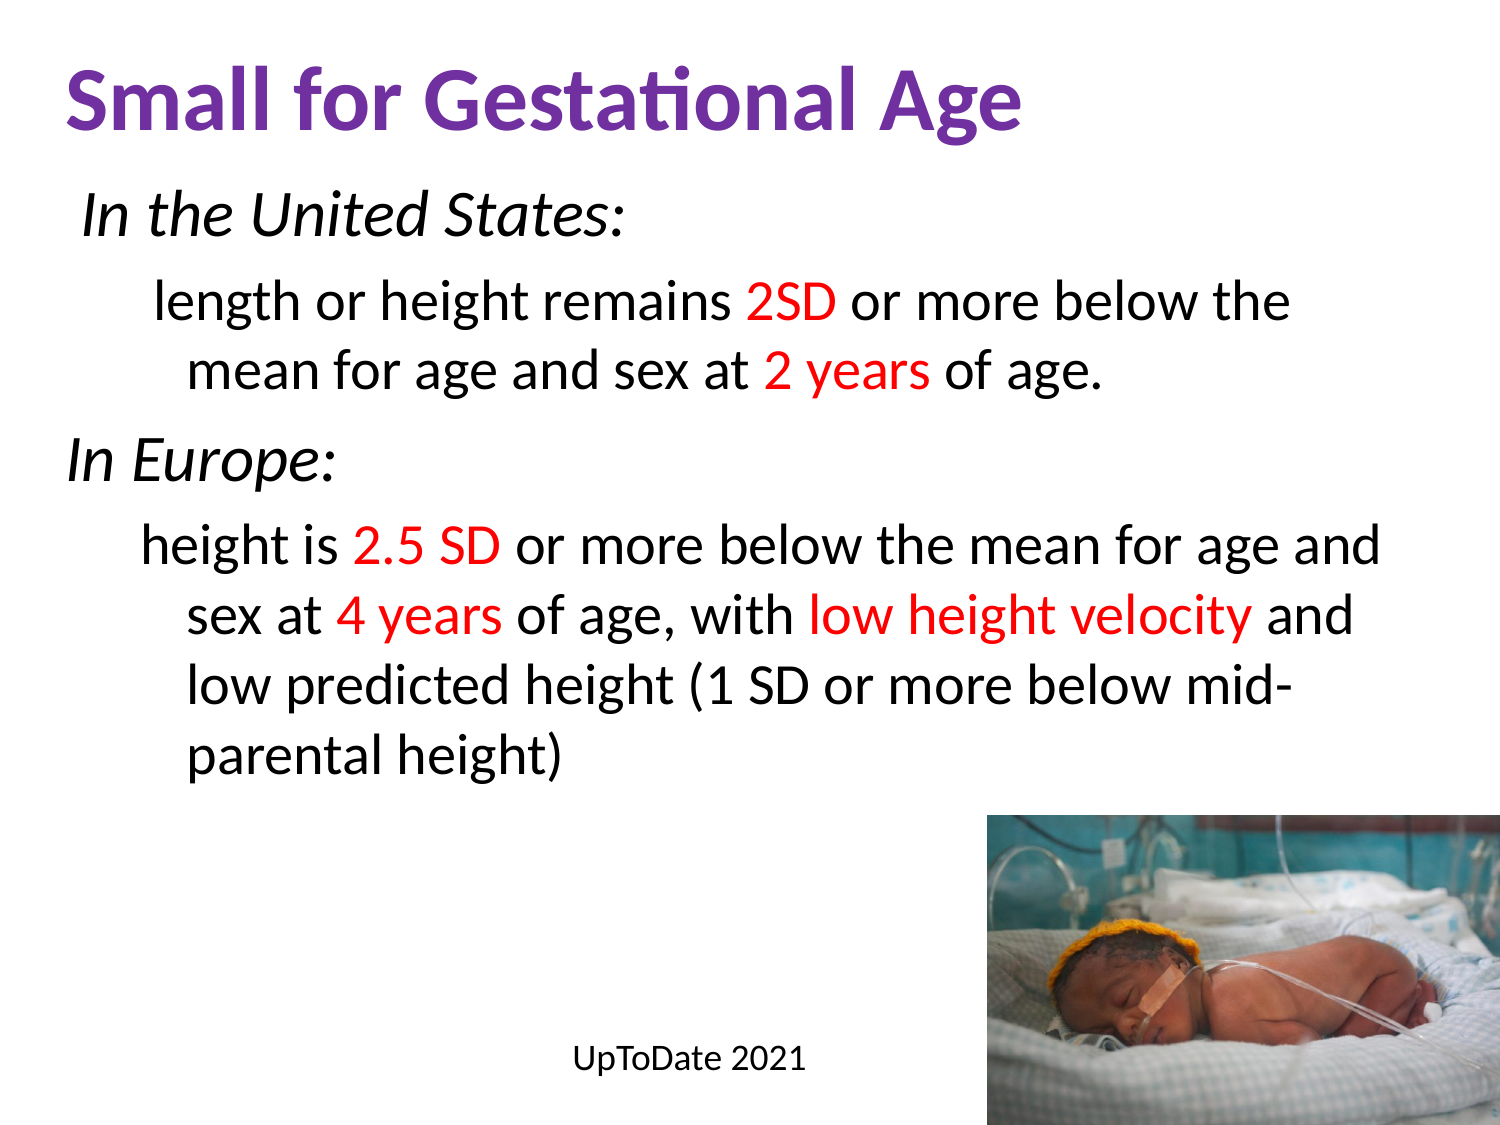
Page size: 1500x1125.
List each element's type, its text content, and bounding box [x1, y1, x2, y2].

list In the United States: length or height remains 2SD or more below the mean for age and sex at 2 years of age. In Europe: height is 2.5 SD or more below the mean for age and sex at 4 years of age, with low height velocity and low predicted height (1 SD or more below mid-parental height) [50, 162, 1400, 955]
picture [987, 814, 1500, 1125]
title Small for Gestational Age [50, 0, 1350, 162]
text_box UpToDate 2021 [450, 1025, 938, 1086]
